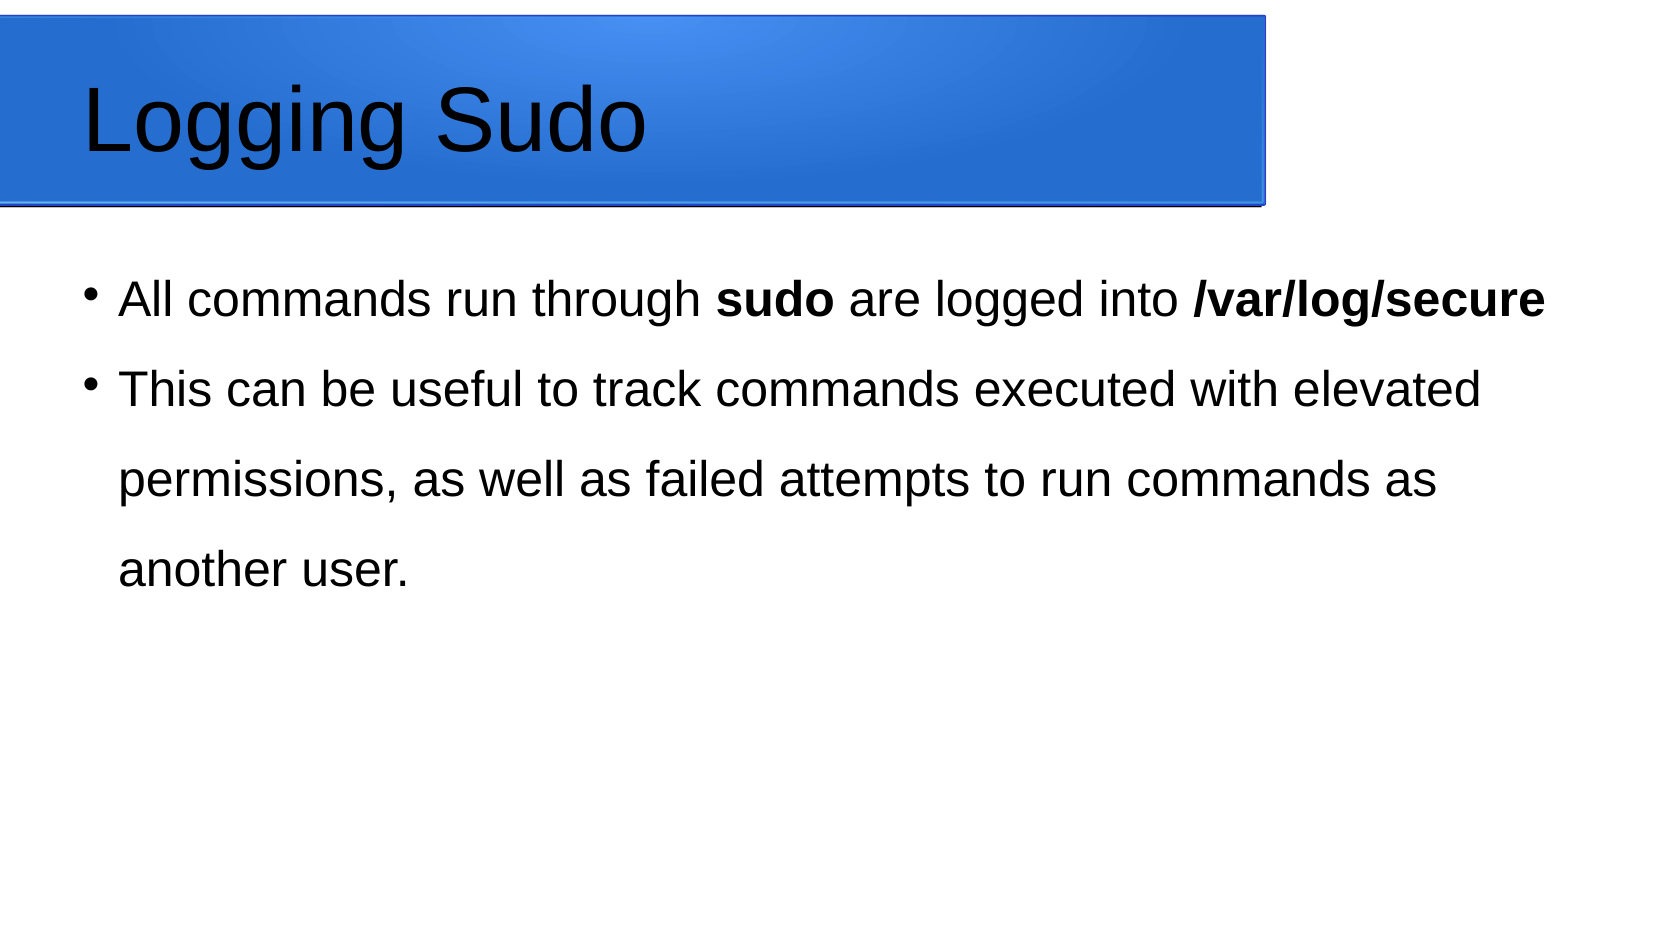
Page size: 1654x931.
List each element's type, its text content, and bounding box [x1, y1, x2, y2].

text_box Logging Sudo [82, 37, 1571, 193]
picture [0, 13, 1269, 211]
text_box All commands run through sudo are logged into /var/log/secure This can be useful to track commands executed with elevated permissions, as well as failed attempts to run commands as another user. [82, 236, 1571, 894]
